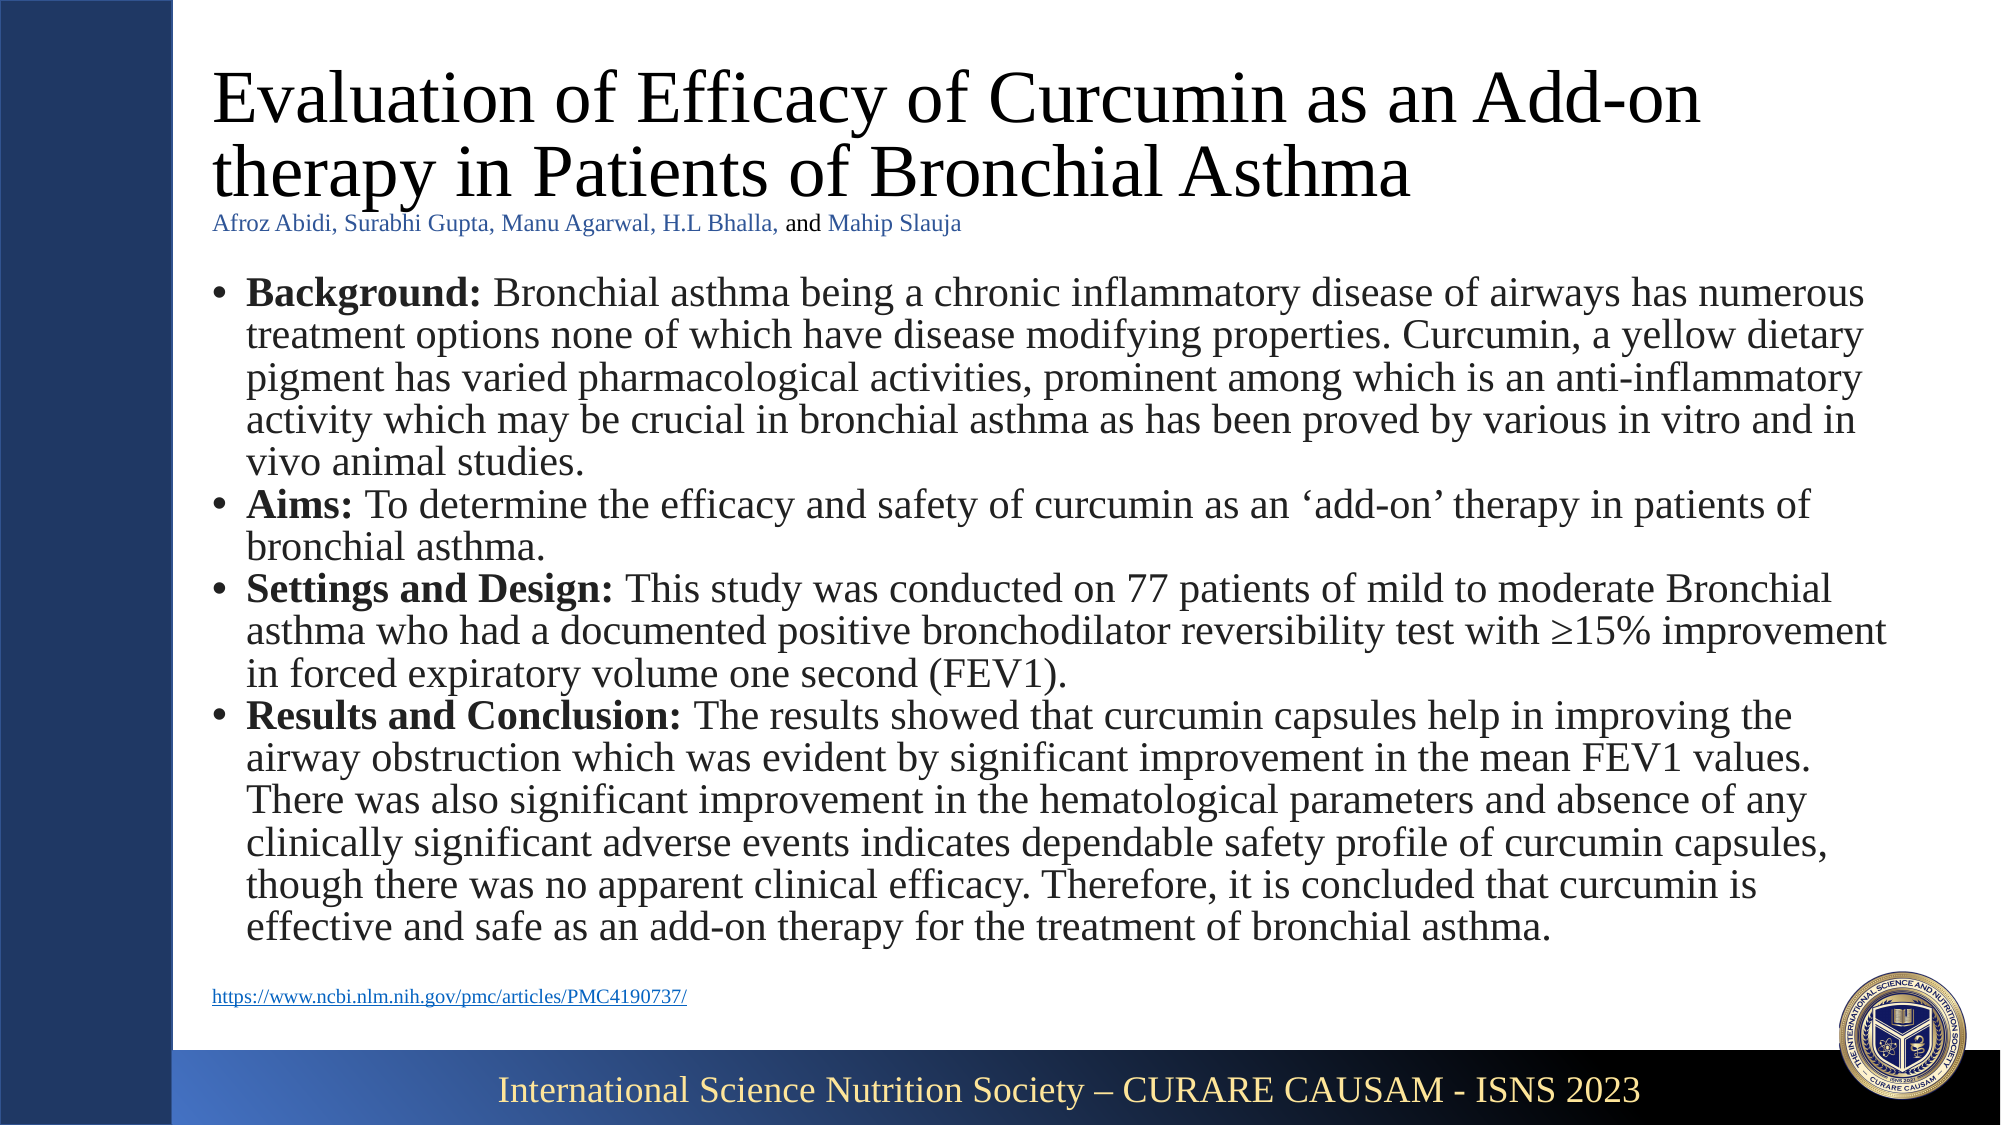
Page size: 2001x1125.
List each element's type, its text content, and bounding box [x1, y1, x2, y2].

list Background: Bronchial asthma being a chronic inflammatory disease of airways has numerous treatment options none of which have disease modifying properties. Curcumin, a yellow dietary pigment has varied pharmacological activities, prominent among which is an anti-inflammatory activity which may be crucial in bronchial asthma as has been proved by various in vitro and in vivo animal studies. Aims: To determine the efficacy and safety of curcumin as an ‘add-on’ therapy in patients of bronchial asthma. Settings and Design: This study was conducted on 77 patients of mild to moderate Bronchial asthma who had a documented positive bronchodilator reversibility test with ≥15% improvement in forced expiratory volume one second (FEV1). Results and Conclusion: The results showed that curcumin capsules help in improving the airway obstruction which was evident by significant improvement in the mean FEV1 values. There was also significant improvement in the hematological parameters and absence of any clinically significant adverse events indicates dependable safety profile of curcumin capsules, though there was no apparent clinical efficacy. Therefore, it is concluded that curcumin is effective and safe as an add-on therapy for the treatment of bronchial asthma. https://www.ncbi.nlm.nih.gov/pmc/articles/PMC4190737/ [197, 265, 1923, 1018]
text_box [0, 0, 173, 1125]
title Evaluation of Efficacy of Curcumin as an Add-on therapy in Patients of Bronchial Asthma Afroz Abidi, Surabhi Gupta, Manu Agarwal, H.L Bhalla, and Mahip Slauja [197, 40, 1923, 259]
text_box International Science Nutrition Society – CURARE CAUSAM - ISNS 2023 [482, 1057, 1822, 1118]
picture [1824, 959, 1976, 1112]
text_box [172, 1050, 2000, 1125]
